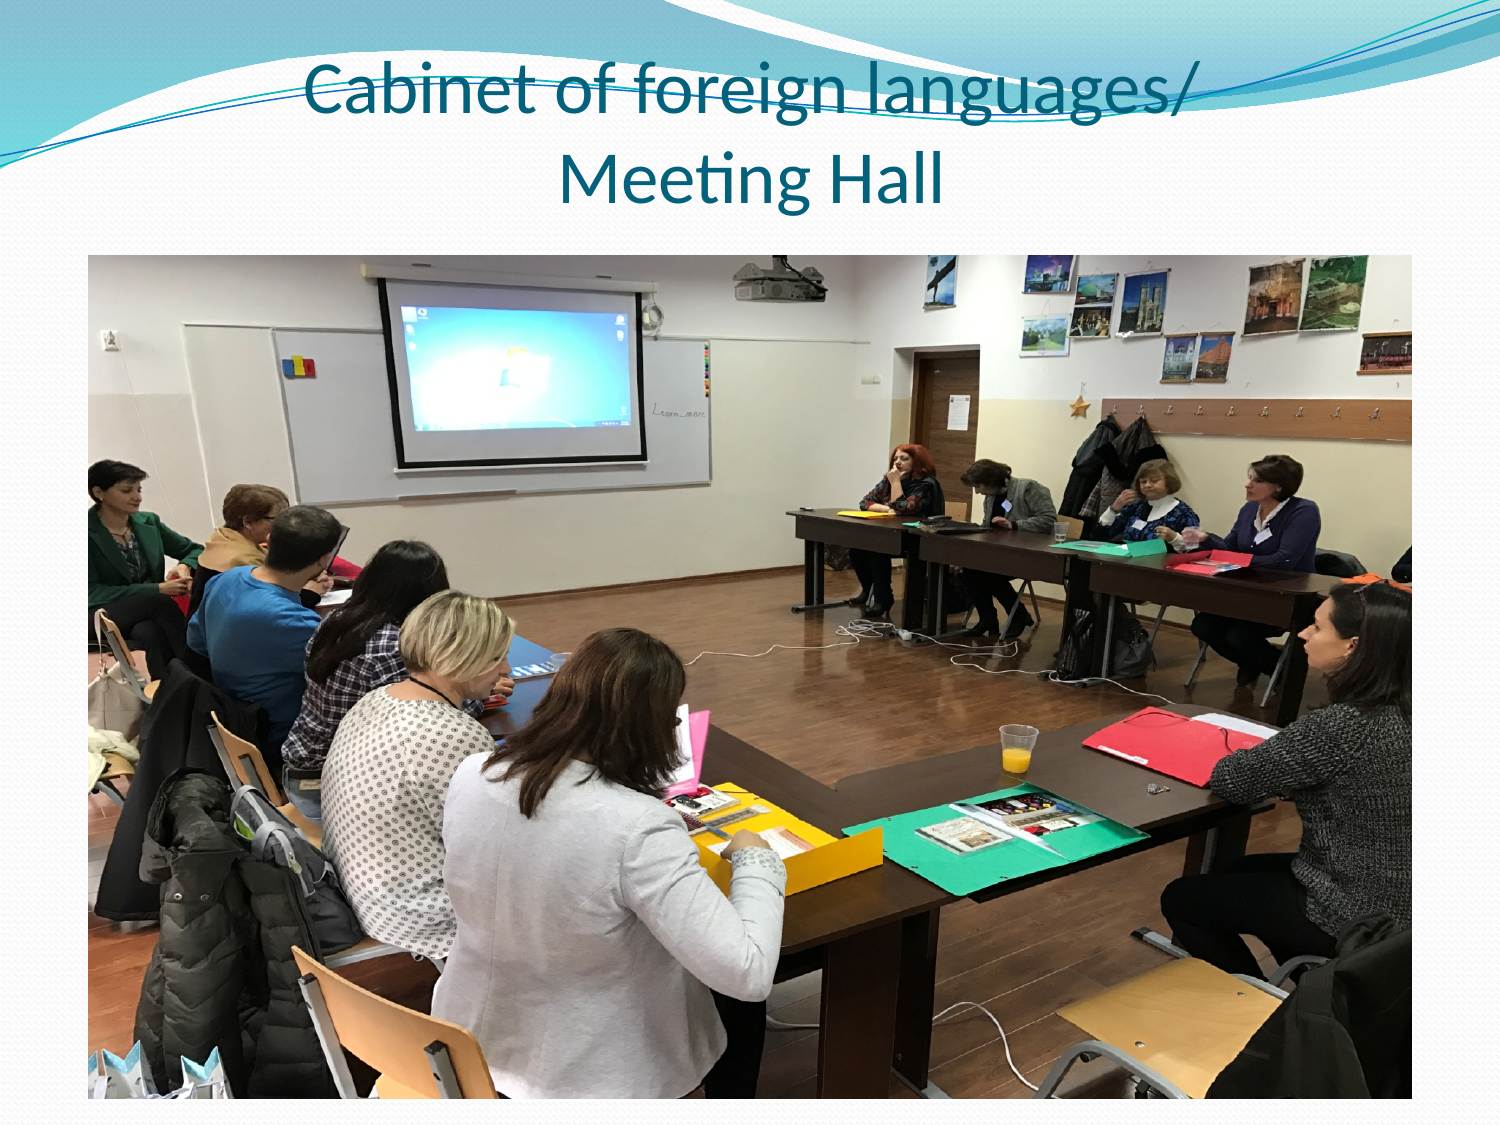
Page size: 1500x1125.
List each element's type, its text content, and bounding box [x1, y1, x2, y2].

title Cabinet of foreign languages/ Meeting Hall [76, 30, 1427, 219]
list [88, 255, 1412, 1099]
